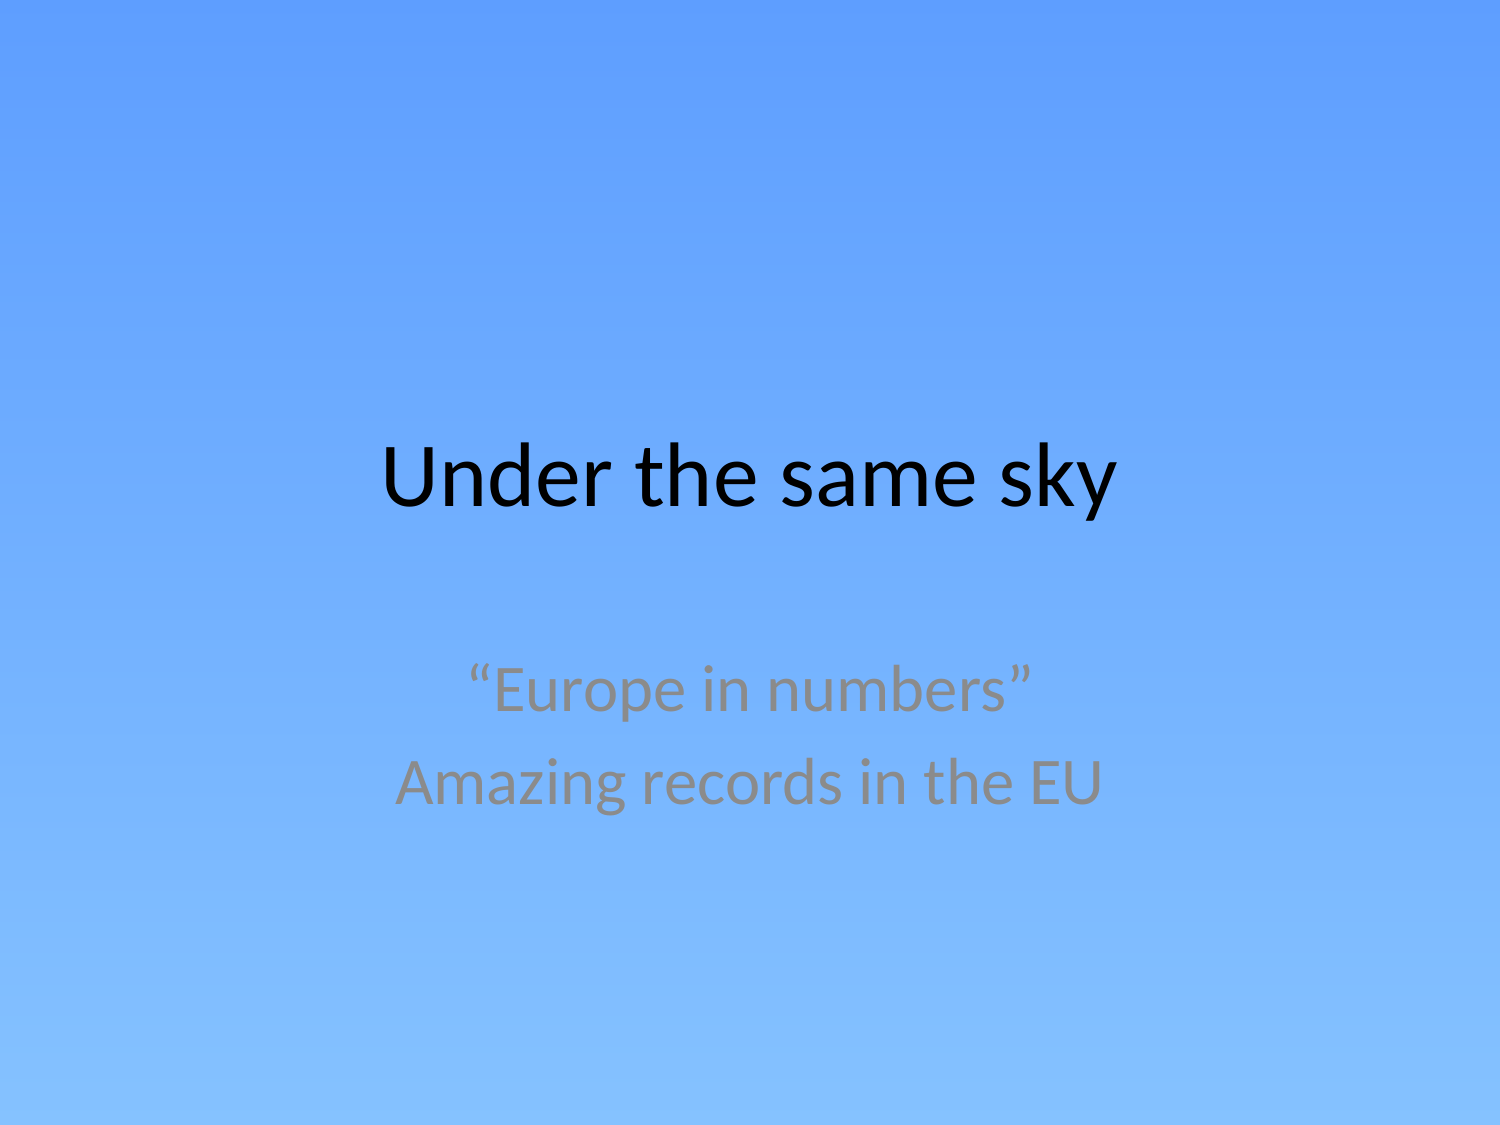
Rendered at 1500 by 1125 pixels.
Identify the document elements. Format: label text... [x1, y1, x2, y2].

subtitle “Europe in numbers” Amazing records in the EU [225, 637, 1275, 925]
title Under the same sky [112, 349, 1388, 591]
